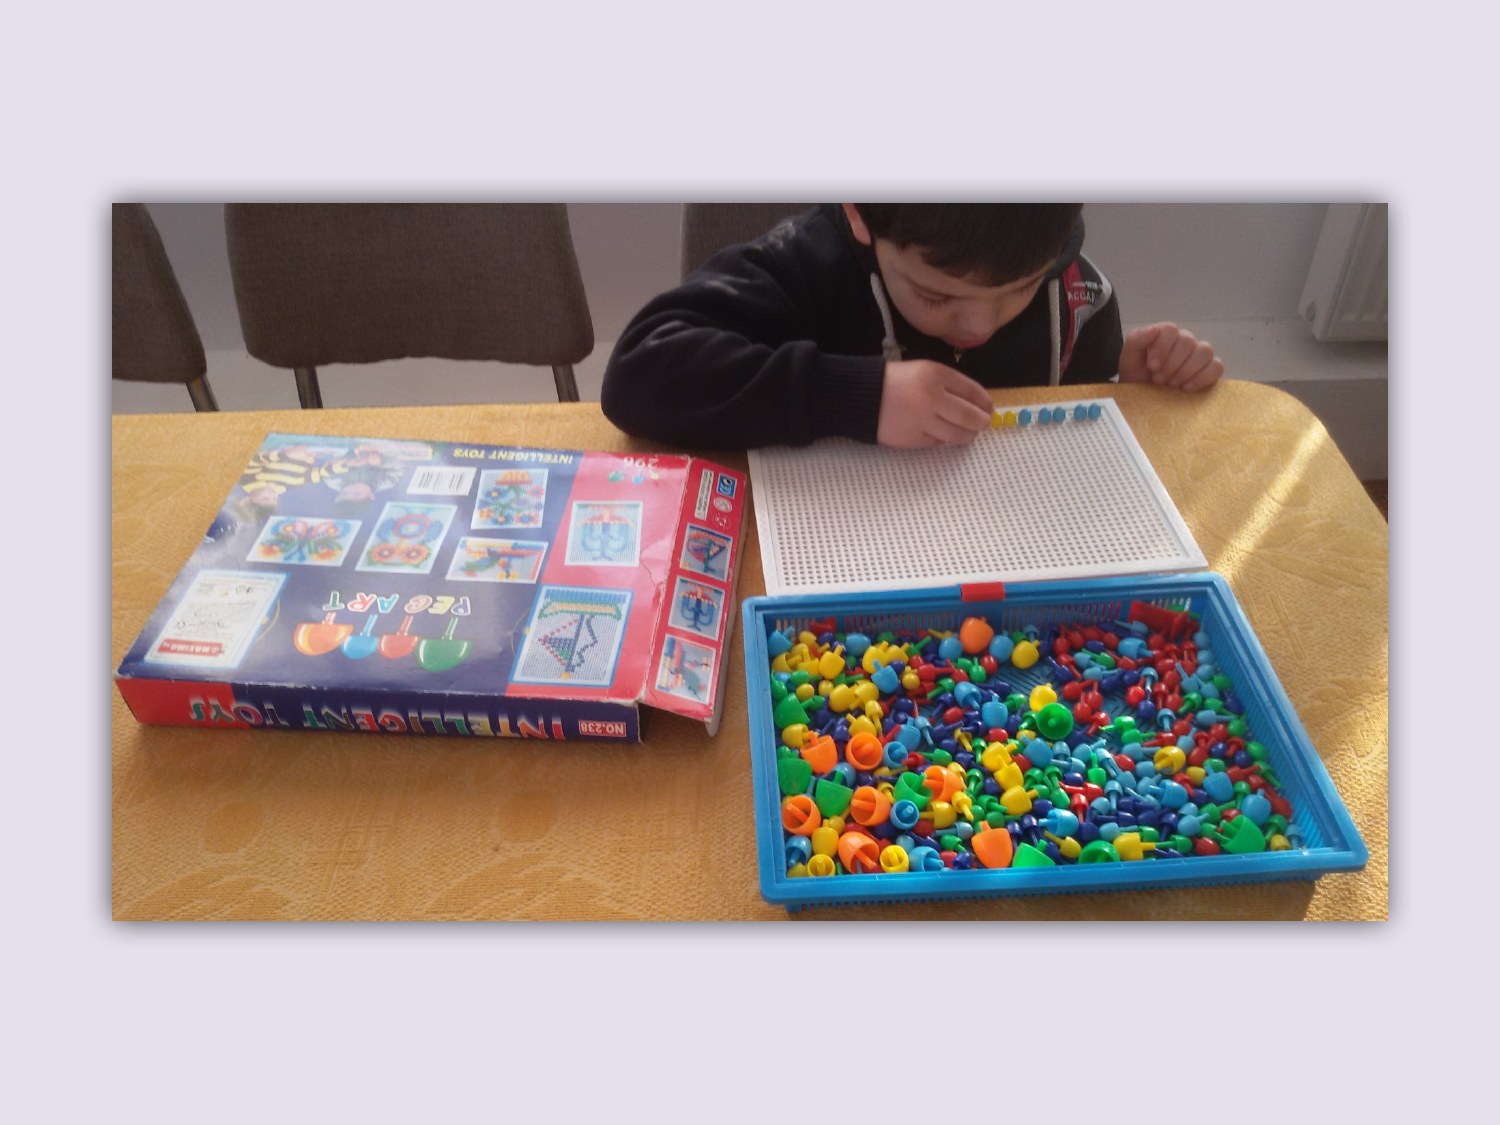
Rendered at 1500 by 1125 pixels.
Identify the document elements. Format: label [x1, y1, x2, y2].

picture [112, 203, 1388, 922]
